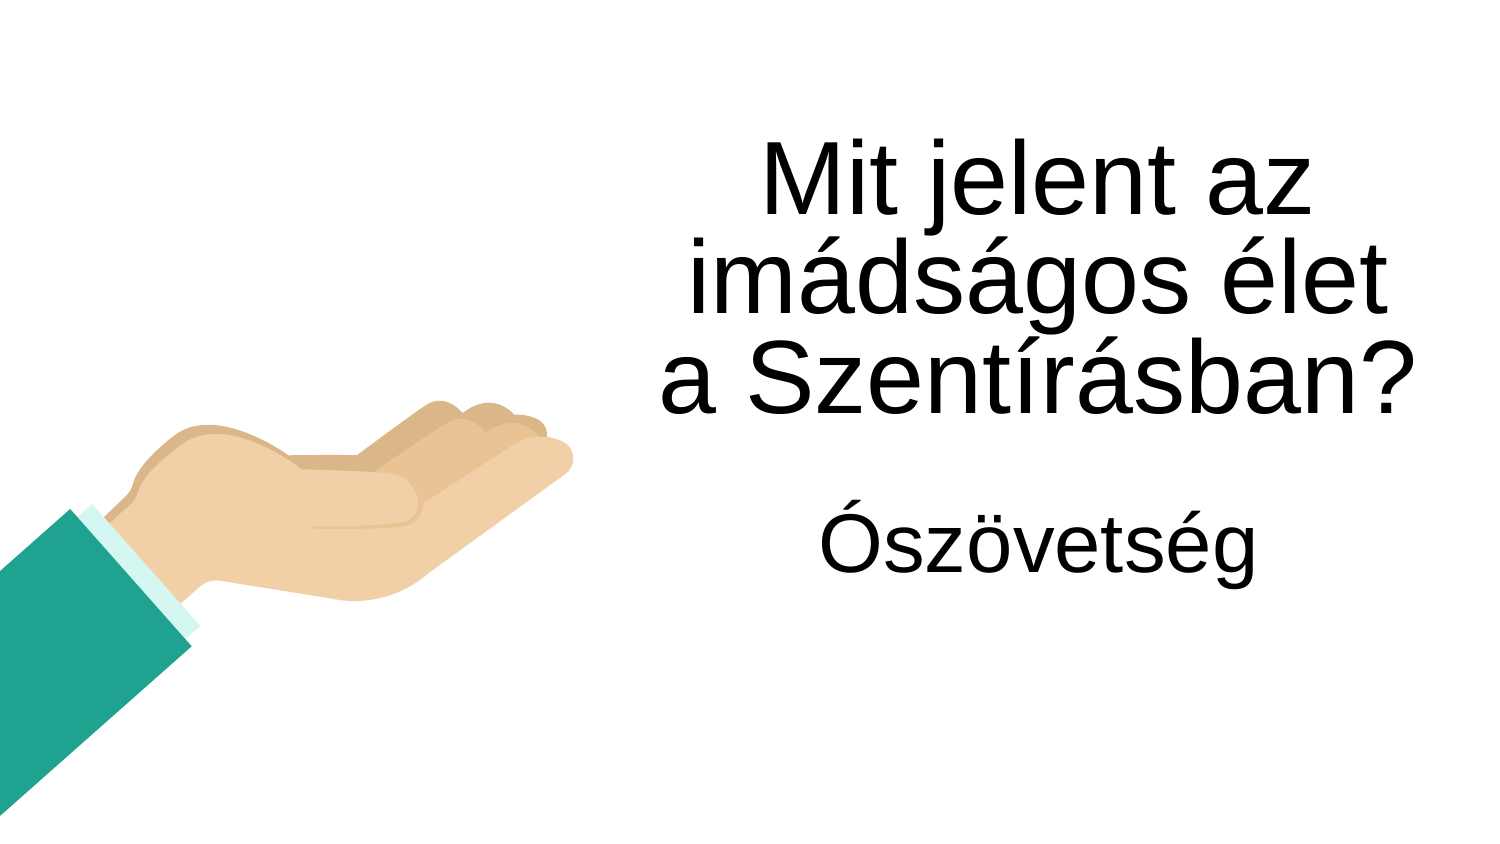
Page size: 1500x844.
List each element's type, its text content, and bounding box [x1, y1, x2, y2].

title Mit jelent az imádságos élet a Szentírásban? [636, 149, 1441, 419]
subtitle Ószövetség [683, 479, 1394, 598]
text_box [0, 400, 578, 787]
